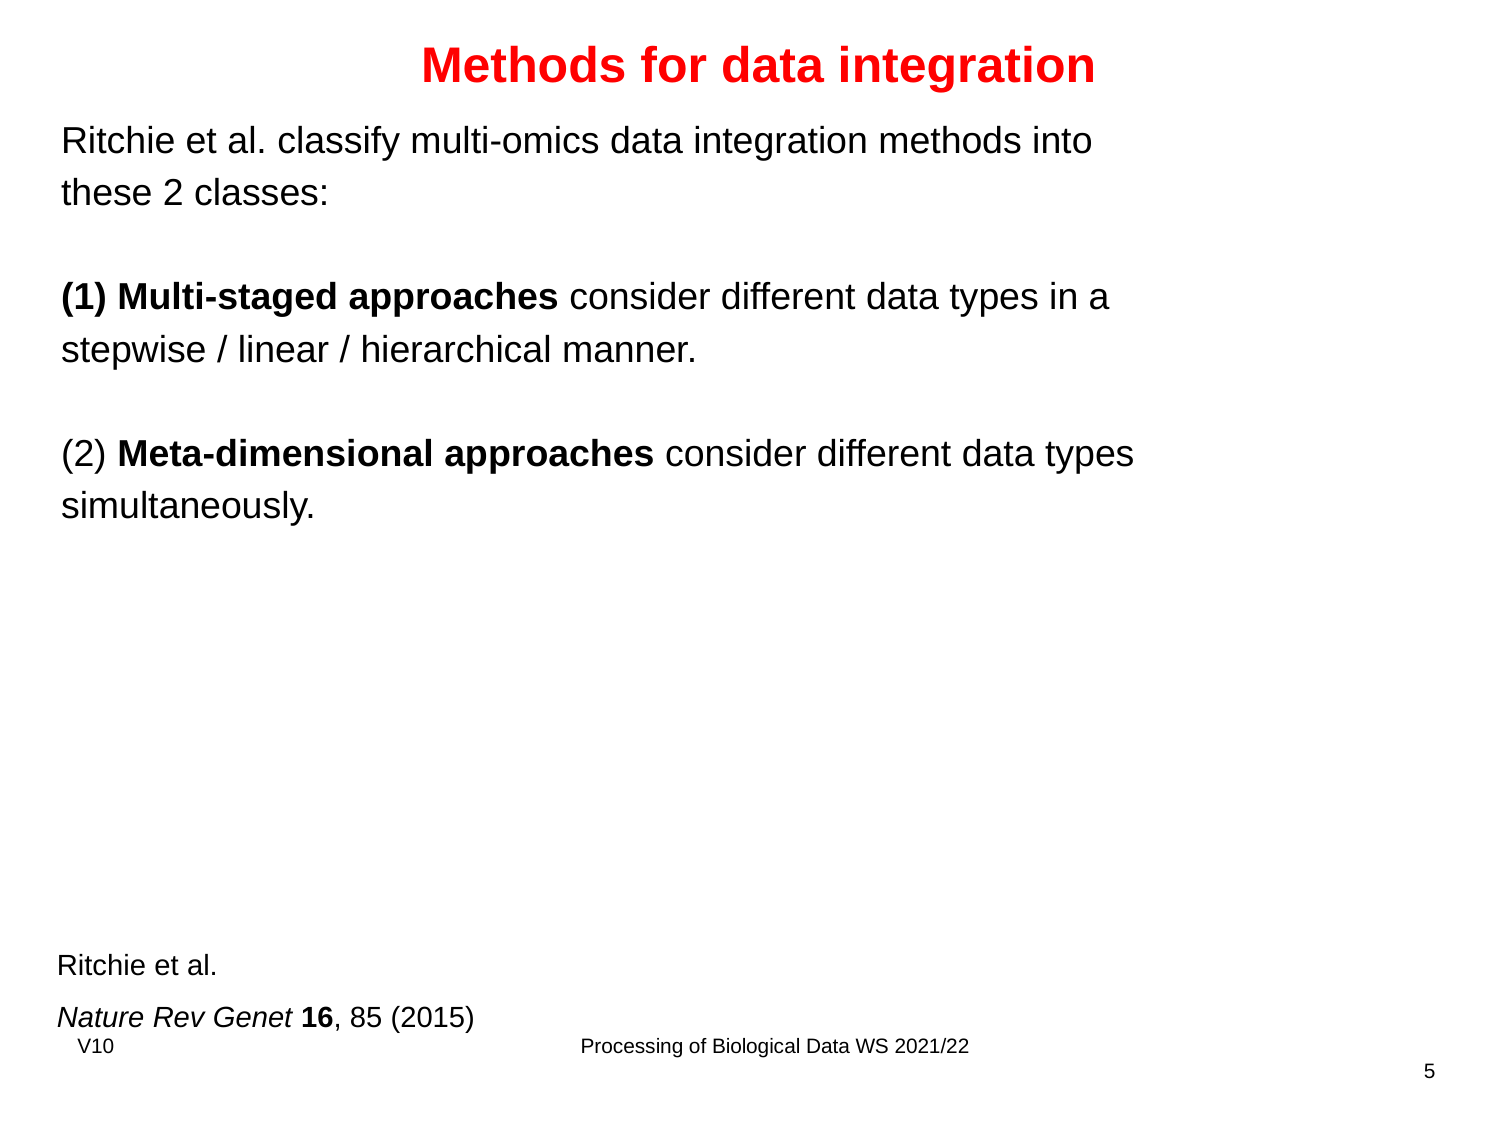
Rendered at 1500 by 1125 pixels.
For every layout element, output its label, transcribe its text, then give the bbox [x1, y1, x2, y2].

slide_number V10 [62, 1041, 450, 1100]
footer Processing of Biological Data WS 2021/22 [537, 1025, 1013, 1100]
text_box Ritchie et al. Nature Rev Genet 16, 85 (2015) [42, 921, 621, 1041]
title Methods for data integration [17, 24, 1500, 100]
text_box Ritchie et al. classify multi-omics data integration methods into these 2 classes: Multi-staged approaches consider different data types in a stepwise / linear / hierarchical manner. (2) Meta-dimensional approaches consider different data types simultaneously. [46, 101, 1409, 534]
